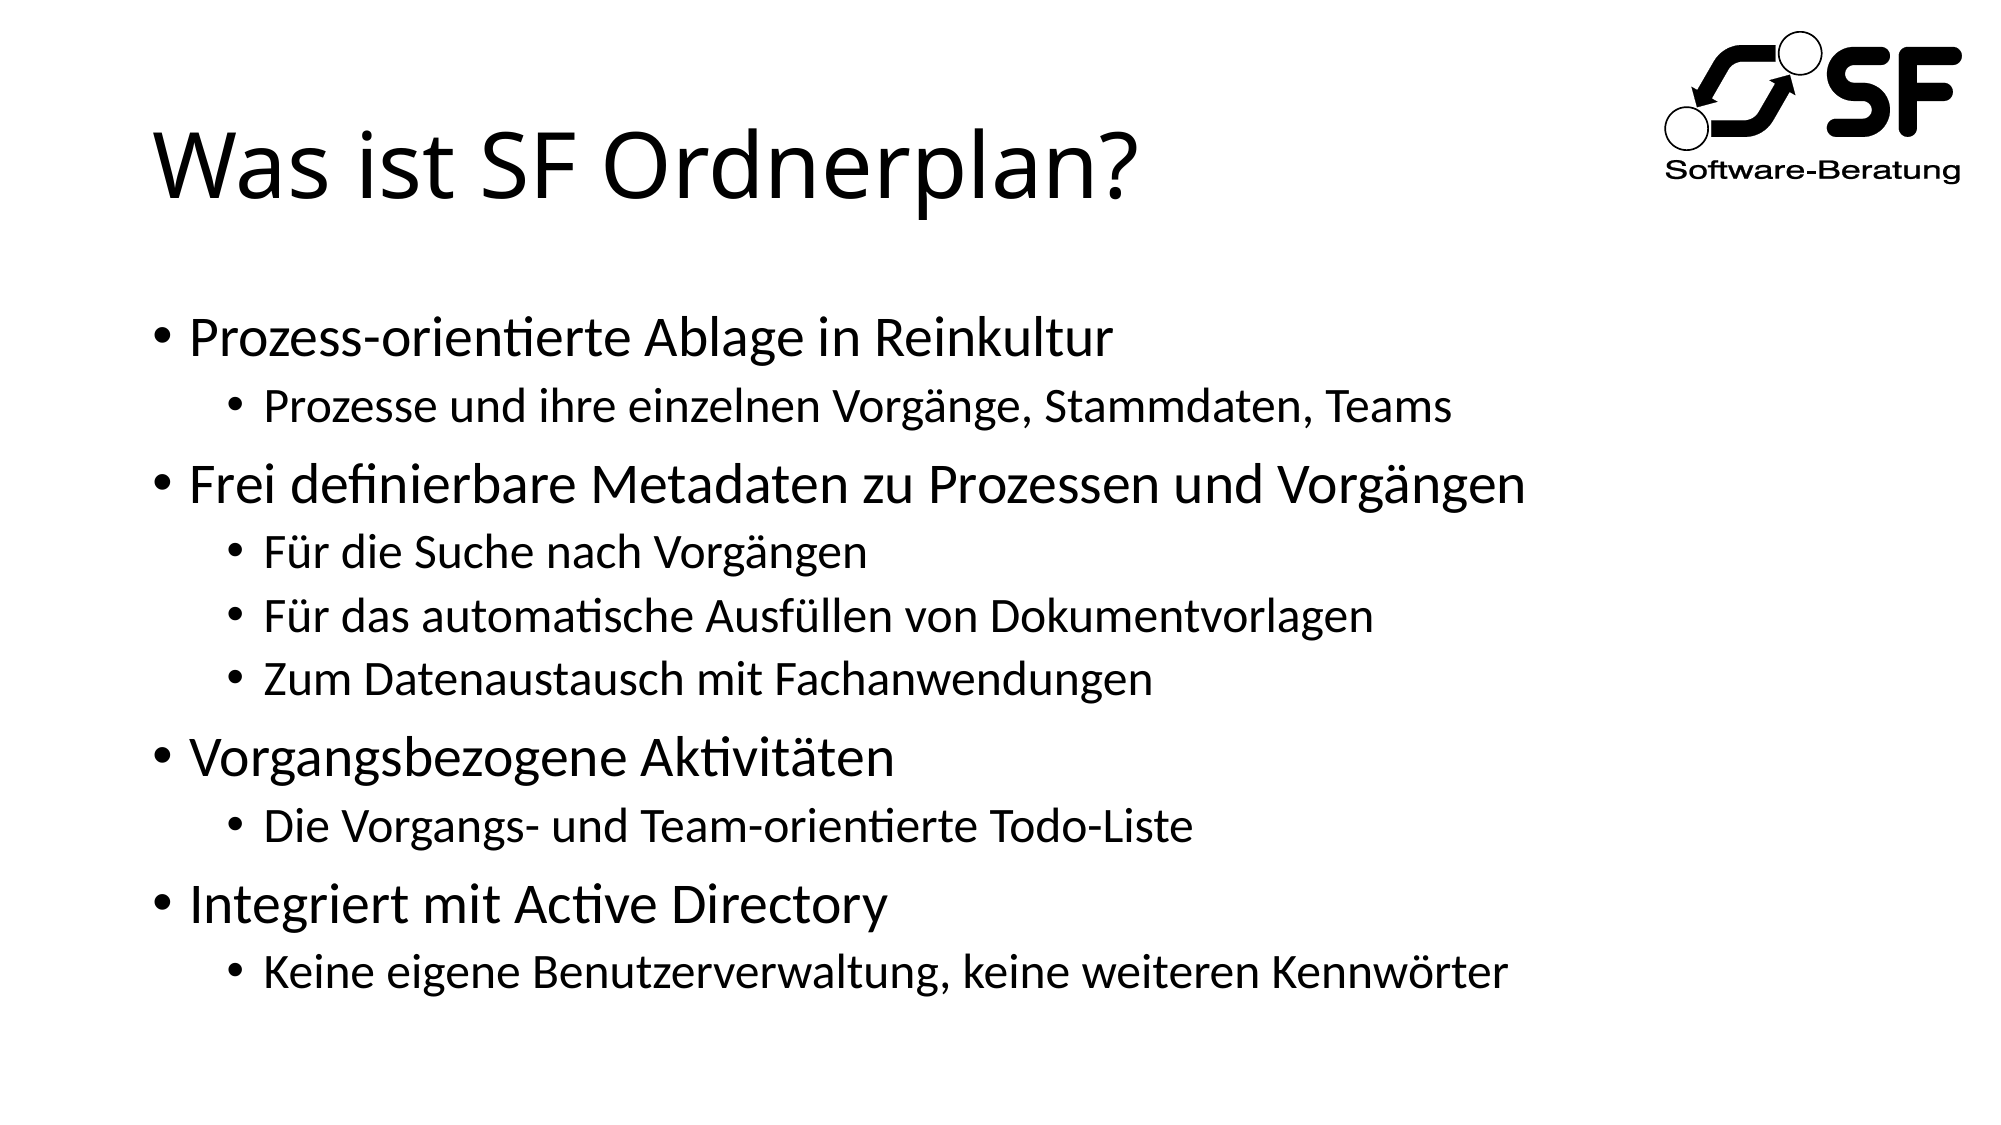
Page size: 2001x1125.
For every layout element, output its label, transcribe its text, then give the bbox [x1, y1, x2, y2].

title Was ist SF Ordnerplan? [137, 59, 1863, 278]
list Prozess-orientierte Ablage in Reinkultur Prozesse und ihre einzelnen Vorgänge, Stammdaten, Teams Frei definierbare Metadaten zu Prozessen und Vorgängen Für die Suche nach Vorgängen Für das automatische Ausfüllen von Dokumentvorlagen Zum Datenaustausch mit Fachanwendungen Vorgangsbezogene Aktivitäten Die Vorgangs- und Team-orientierte Todo-Liste Integriert mit Active Directory Keine eigene Benutzerverwaltung, keine weiteren Kennwörter [137, 299, 1863, 1014]
